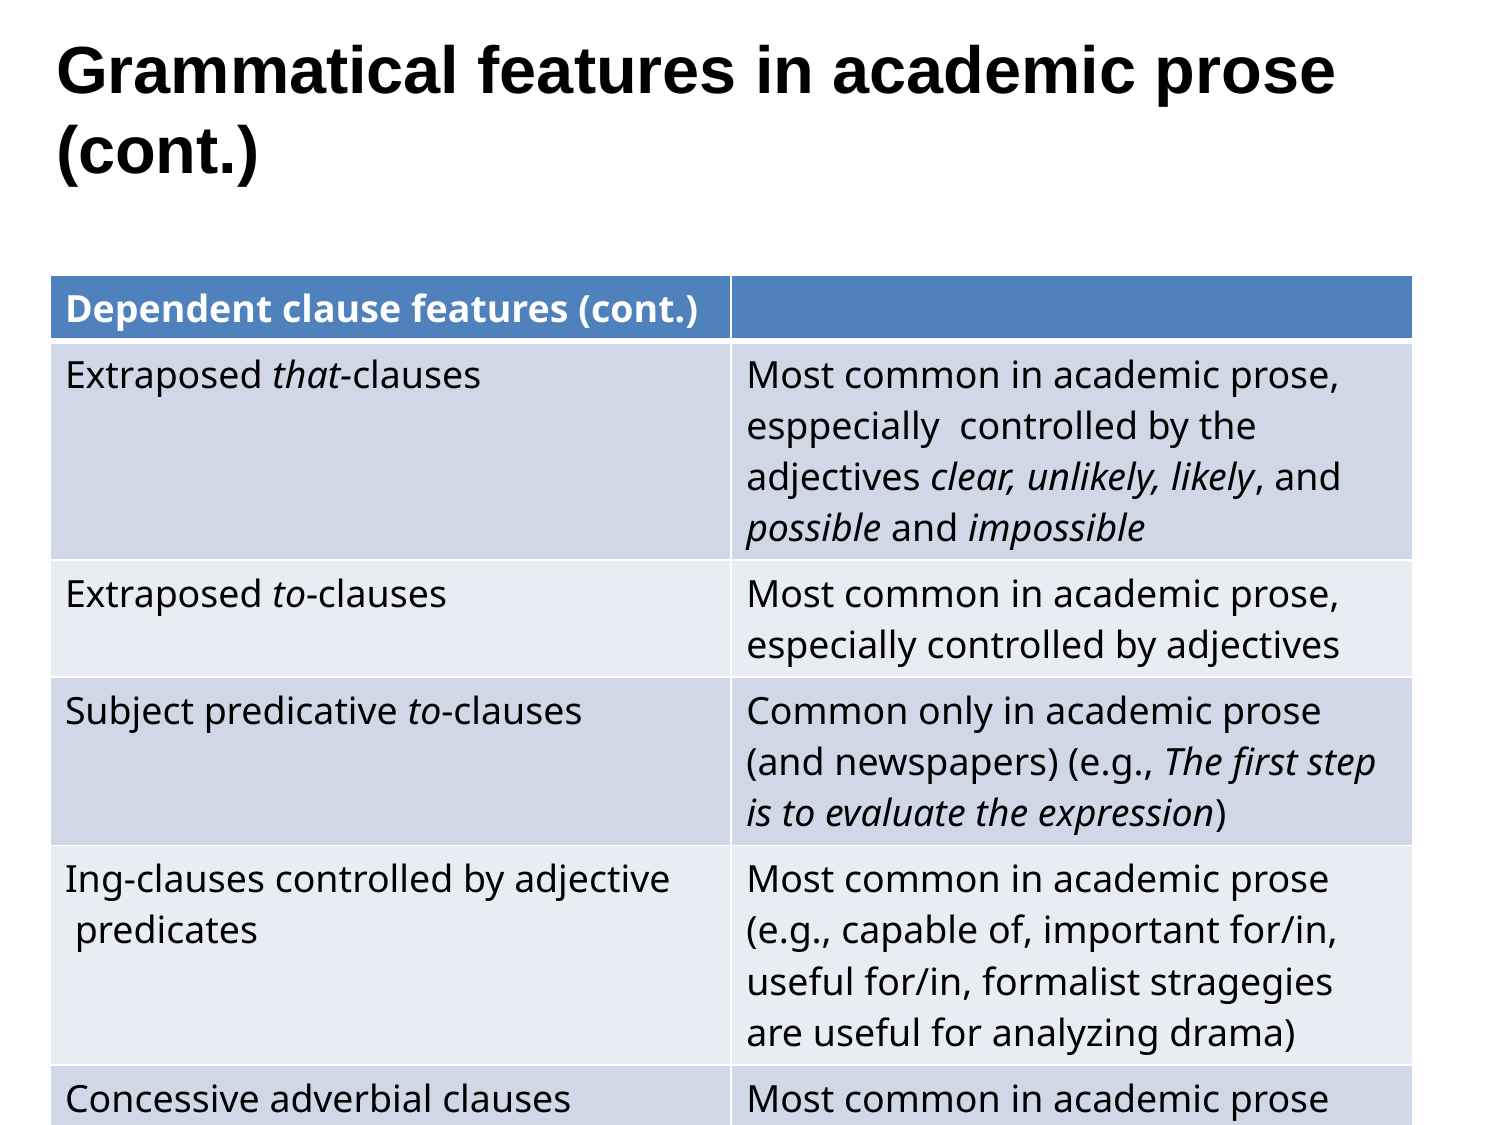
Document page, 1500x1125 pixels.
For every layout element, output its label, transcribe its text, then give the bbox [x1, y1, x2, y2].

table_cell Most common in academic prose (though, although) [732, 1066, 1412, 1125]
table_cell Subject predicative to-clauses [51, 678, 730, 845]
table_cell Ing-clauses controlled by adjective predicates [51, 846, 730, 1064]
table_cell Common only in academic prose (and newspapers) (e.g., The first step is to evaluate the expression) [732, 678, 1412, 845]
table_cell Concessive adverbial clauses [51, 1066, 730, 1125]
table_cell Most common in academic prose, especially controlled by adjectives [732, 561, 1412, 676]
table_cell Extraposed to-clauses [51, 561, 730, 676]
table_header Dependent clause features (cont.) [51, 276, 730, 338]
title Grammatical features in academic prose (cont.) [41, 19, 1500, 250]
table_cell Most common in academic prose, esppecially controlled by the adjectives clear, unlikely, likely, and possible and impossible [732, 344, 1412, 559]
table_header [732, 276, 1412, 338]
table_cell Most common in academic prose (e.g., capable of, important for/in, useful for/in, formalist stragegies are useful for analyzing drama) [732, 846, 1412, 1064]
table_cell Extraposed that-clauses [51, 344, 730, 559]
